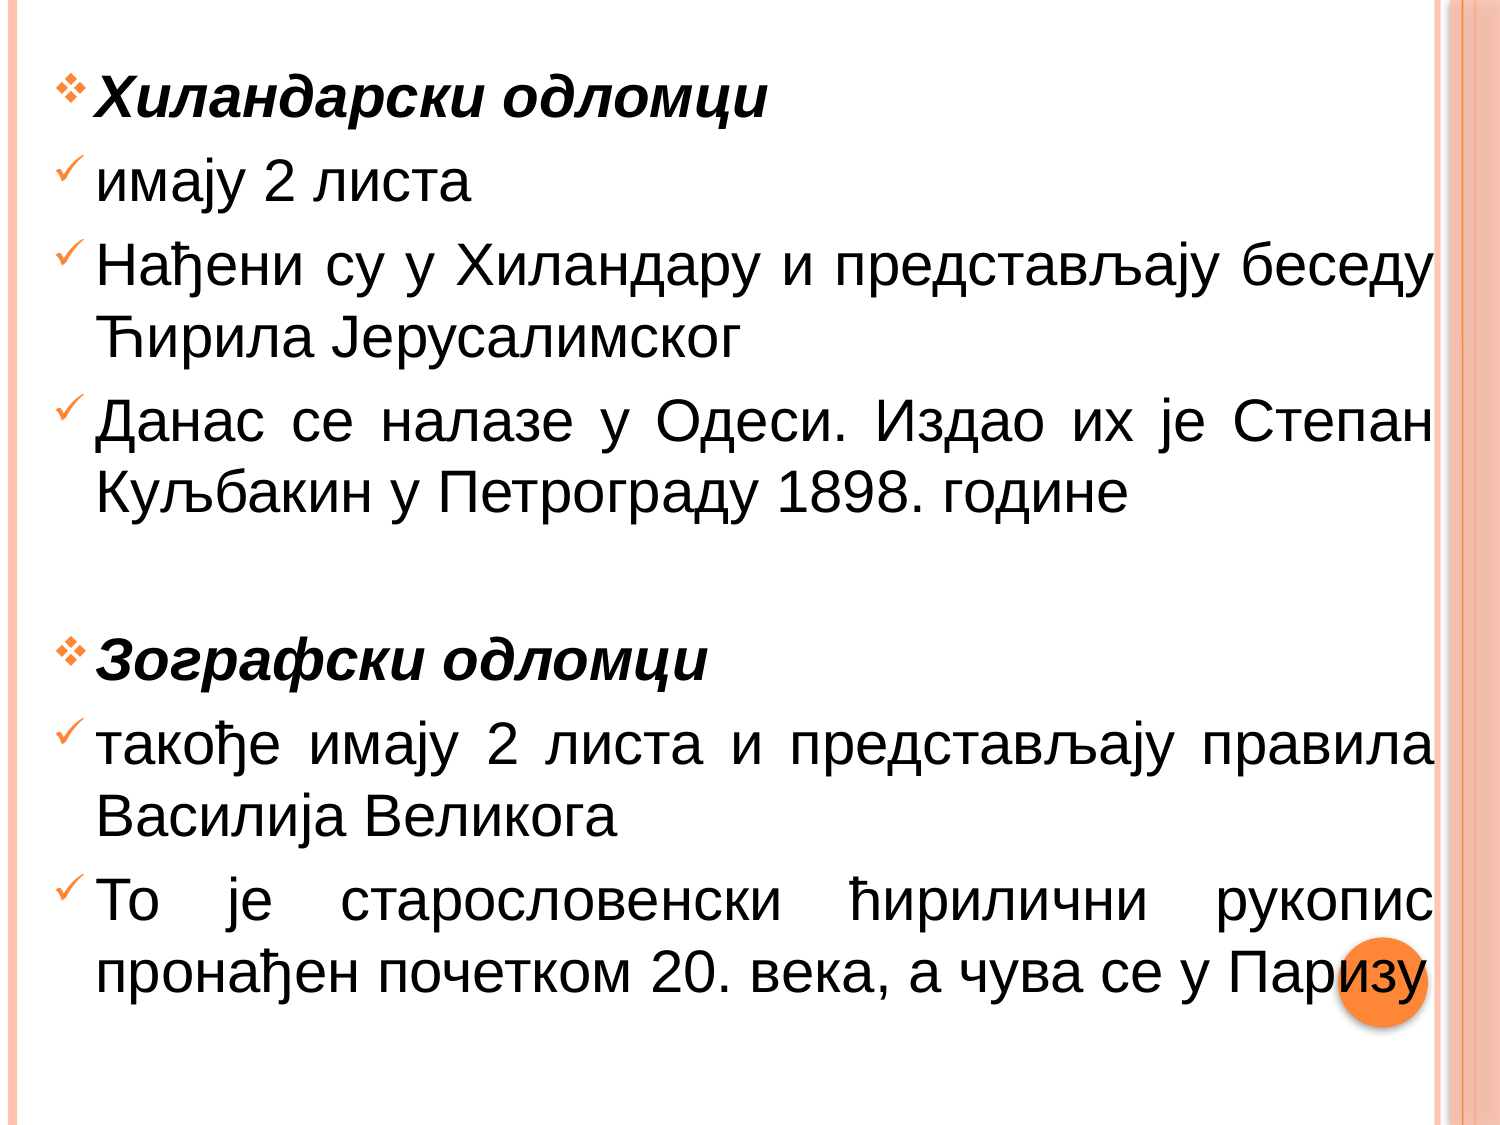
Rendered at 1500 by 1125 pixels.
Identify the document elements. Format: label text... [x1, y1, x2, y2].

list Хиландарски одломци имају 2 листа Нађени су у Хиландару и представљају беседу Ћирила Јерусалимског Данас се налазе у Одеси. Издао их је Степан Куљбакин у Петрограду 1898. године Зографски одломци такође имају 2 листа и представљају правила Василија Великога То је старословенски ћирилични рукопис пронађен почетком 20. века, а чува се у Паризу [37, 50, 1450, 1075]
